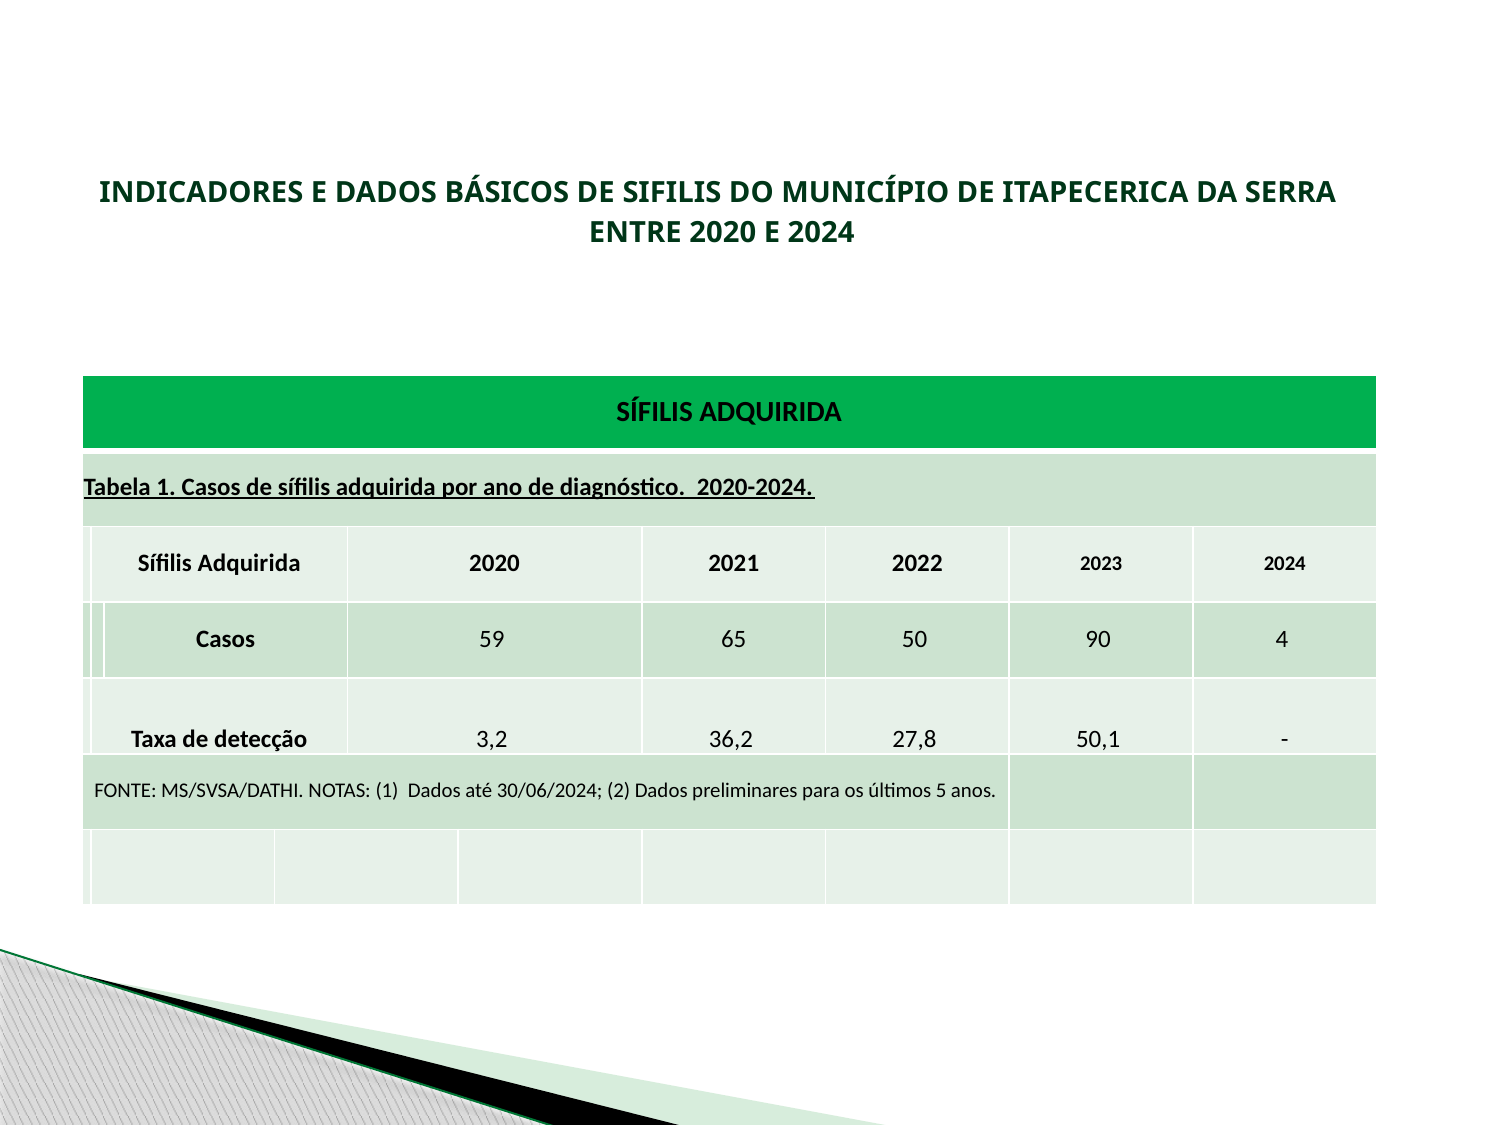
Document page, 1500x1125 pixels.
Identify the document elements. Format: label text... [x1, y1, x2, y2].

table_cell 2023 [1010, 527, 1192, 601]
table_cell 90 [1010, 603, 1192, 677]
table_cell [275, 830, 457, 904]
table_cell [1194, 755, 1376, 829]
table_cell [92, 603, 103, 677]
table_cell 3,2 [348, 679, 641, 753]
table_cell 4 [1194, 603, 1376, 677]
title INDICADORES E DADOS BÁSICOS DE SIFILIS DO MUNICÍPIO DE ITAPECERICA DA SERRA ENTRE 2020 E 2024 [46, 117, 1397, 305]
table_cell Tabela 1. Casos de sífilis adquirida por ano de diagnóstico. 2020-2024. [83, 454, 1376, 526]
table_cell - [1194, 679, 1376, 753]
table_cell Taxa de detecção [92, 679, 347, 753]
table_cell [83, 527, 90, 601]
table_cell FONTE: MS/SVSA/DATHI. NOTAS: (1) Dados até 30/06/2024; (2) Dados preliminares para os últimos 5 anos. [83, 755, 1008, 829]
table_cell [1194, 830, 1376, 904]
table_cell 36,2 [643, 679, 825, 753]
table_cell [92, 830, 274, 904]
table_cell 2020 [348, 527, 641, 601]
table_cell 2021 [643, 527, 825, 601]
table_cell 59 [348, 603, 641, 677]
table_cell Casos [105, 603, 347, 677]
table_cell 50,1 [1010, 679, 1192, 753]
table_cell [643, 830, 825, 904]
table_cell [83, 603, 90, 677]
table_cell 2024 [1194, 527, 1376, 601]
table_cell [83, 830, 90, 904]
table_cell Sífilis Adquirida [92, 527, 347, 601]
table_cell [459, 830, 641, 904]
table_cell [826, 830, 1008, 904]
table_header SÍFILIS ADQUIRIDA [83, 376, 1376, 448]
table_cell 65 [643, 603, 825, 677]
table_cell [1010, 755, 1192, 829]
table_cell 2022 [826, 527, 1008, 601]
table_cell [83, 679, 90, 753]
table_cell 27,8 [826, 679, 1008, 753]
table_cell 50 [826, 603, 1008, 677]
table_cell [1010, 830, 1192, 904]
